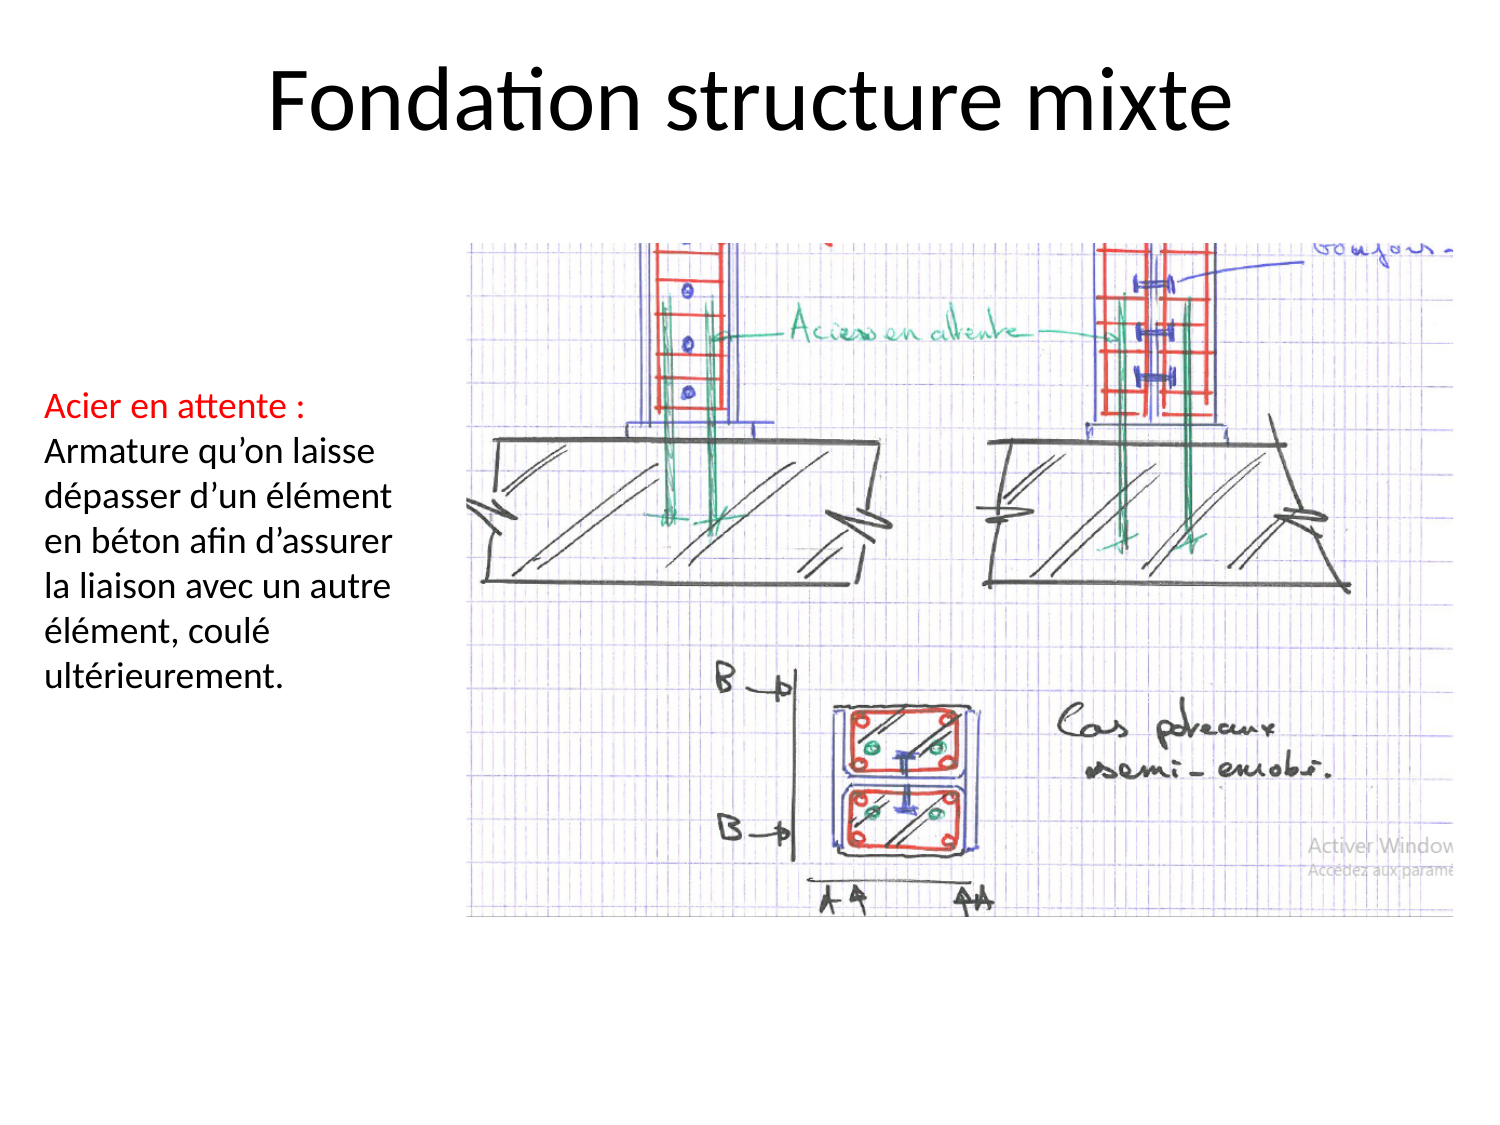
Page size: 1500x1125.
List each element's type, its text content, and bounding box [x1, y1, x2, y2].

picture [466, 243, 1454, 918]
text_box Acier en attente : Armature qu’on laisse dépasser d’un élément en béton afin d’assurer la liaison avec un autre élément, coulé ultérieurement. [29, 373, 432, 704]
title Fondation structure mixte [76, 0, 1427, 188]
